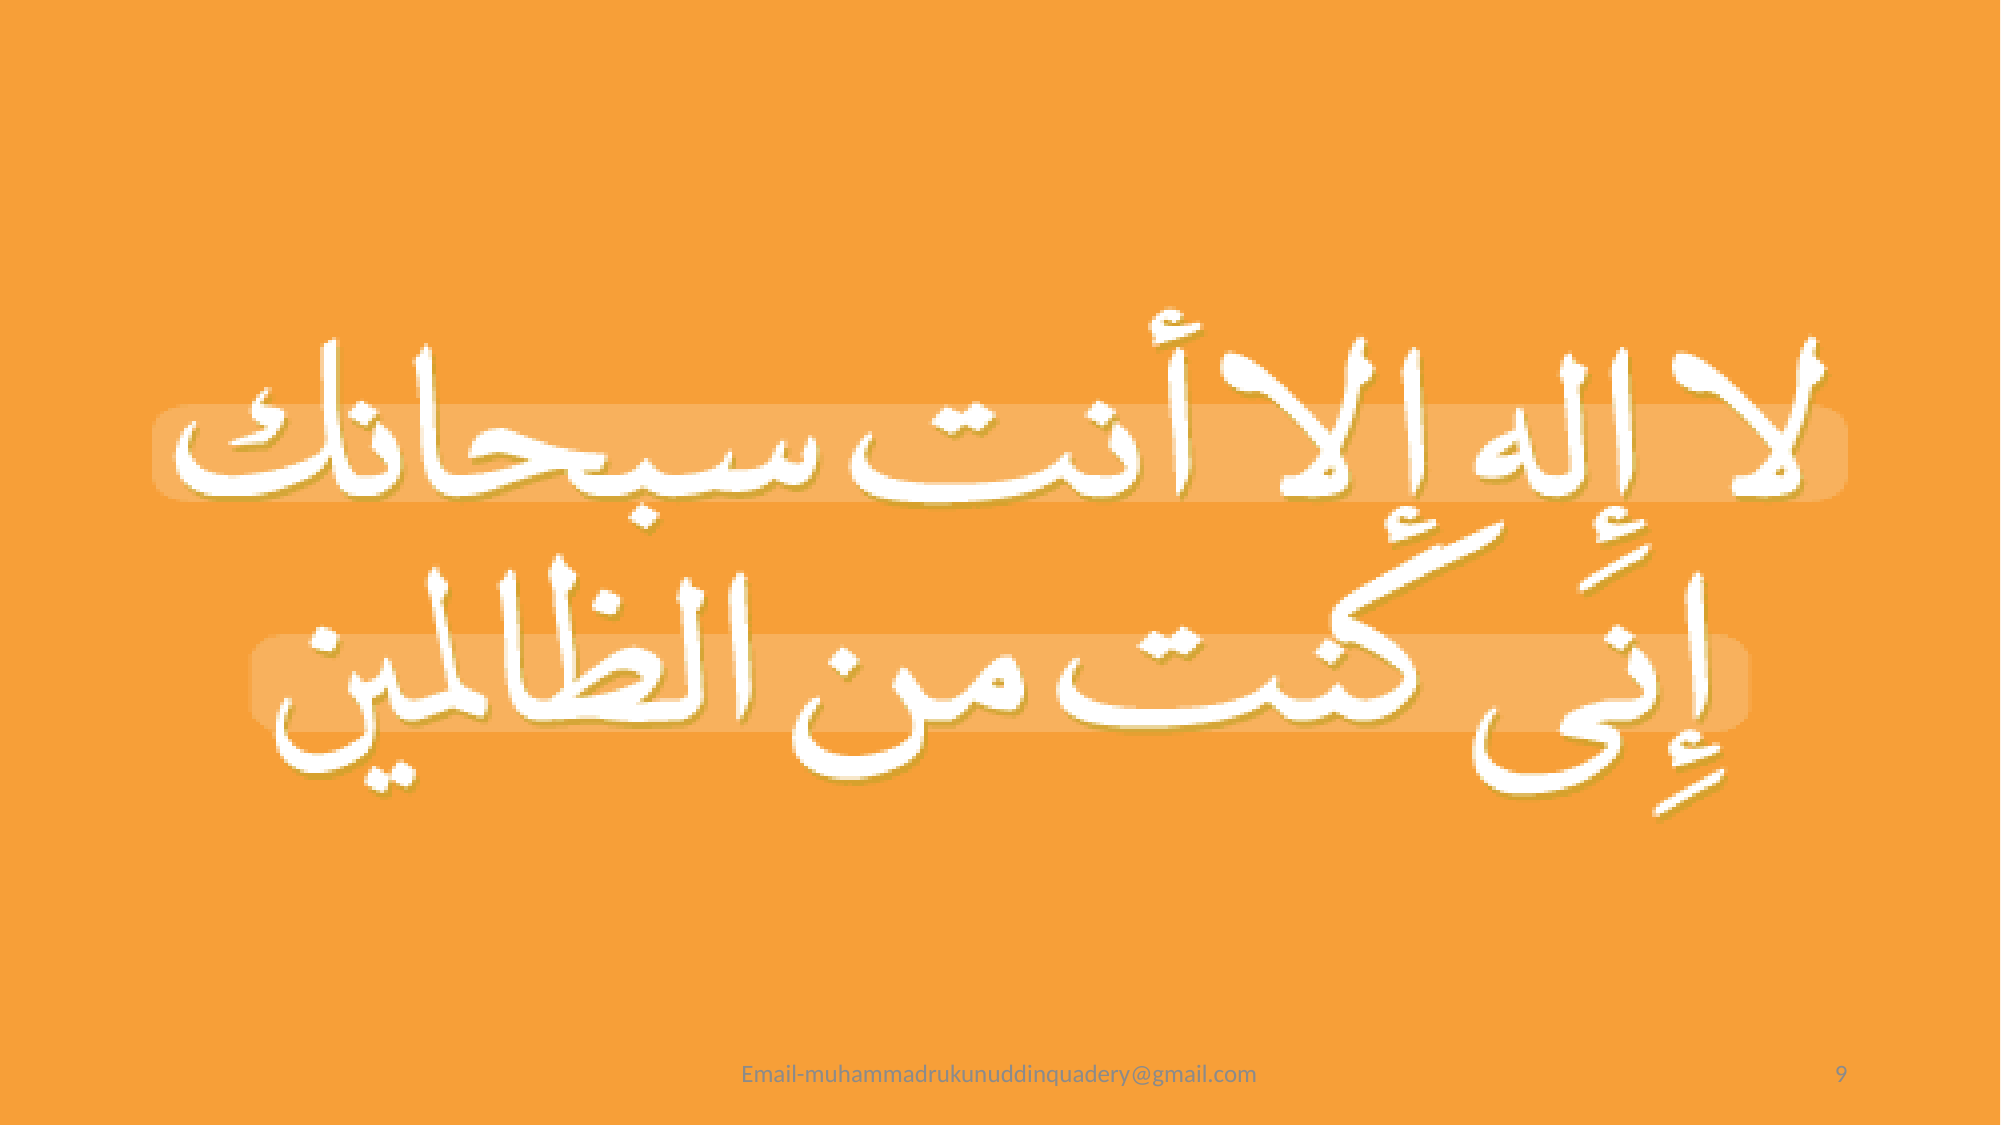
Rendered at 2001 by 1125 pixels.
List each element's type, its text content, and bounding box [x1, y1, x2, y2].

slide_number 9 [1412, 1042, 1863, 1103]
picture [0, 0, 2001, 1125]
footer Email-muhammadrukunuddinquadery@gmail.com [662, 1042, 1338, 1103]
